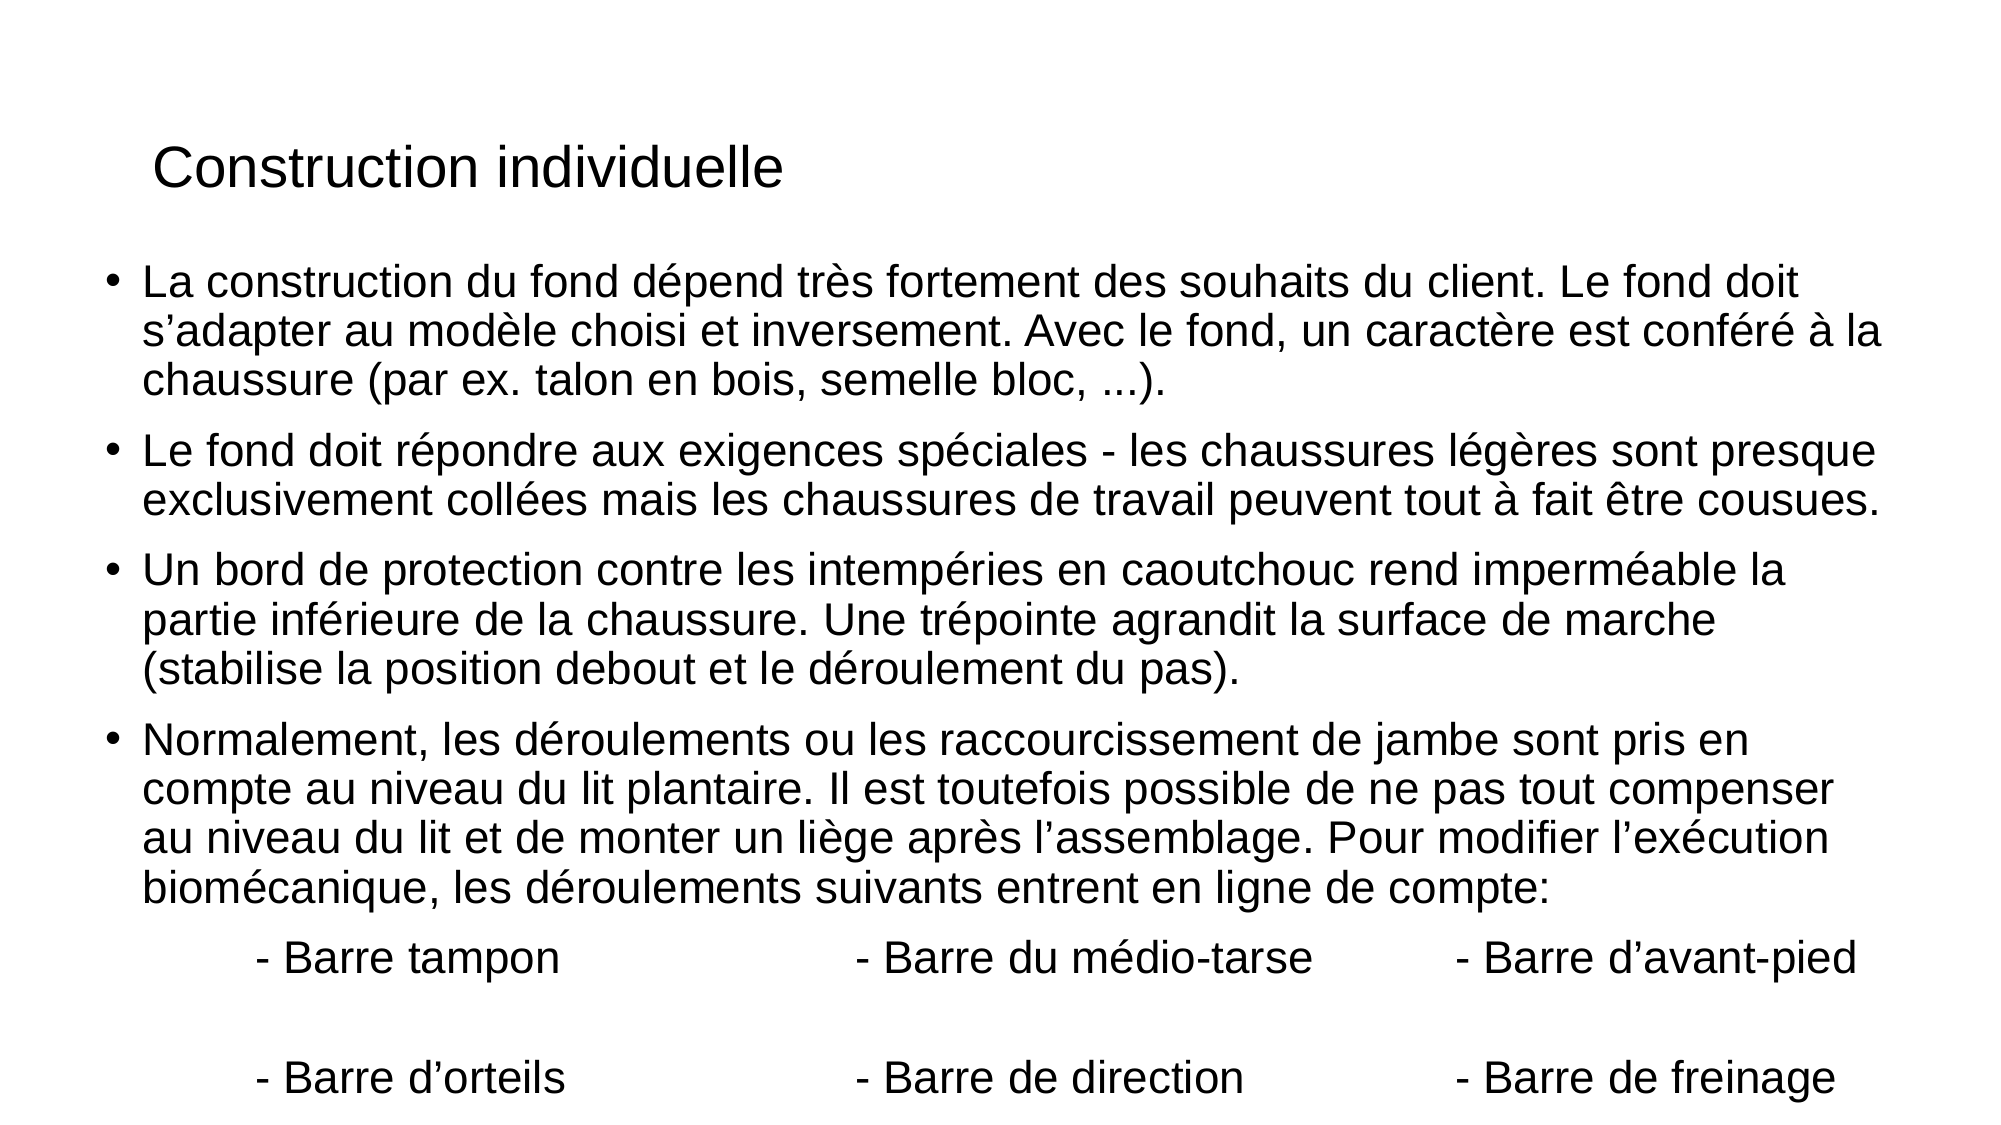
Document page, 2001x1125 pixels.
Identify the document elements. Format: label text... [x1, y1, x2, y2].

list La construction du fond dépend très fortement des souhaits du client. Le fond doit s’adapter au modèle choisi et inversement. Avec le fond, un caractère est conféré à la chaussure (par ex. talon en bois, semelle bloc, ...). Le fond doit répondre aux exigences spéciales - les chaussures légères sont presque exclusivement collées mais les chaussures de travail peuvent tout à fait être cousues. Un bord de protection contre les intempéries en caoutchouc rend imperméable la partie inférieure de la chaussure. Une trépointe agrandit la surface de marche (stabilise la position debout et le déroulement du pas). Normalement, les déroulements ou les raccourcissement de jambe sont pris en compte au niveau du lit plantaire. Il est toutefois possible de ne pas tout compenser au niveau du lit et de monter un liège après l’assemblage. Pour modifier l’exécution biomécanique, les déroulements suivants entrent en ligne de compte: - Barre tampon - Barre du médio-tarse - Barre d’avant-pied - Barre d’orteils - Barre de direction - Barre de freinage [90, 249, 1910, 1066]
title Construction individuelle [137, 59, 1863, 249]
